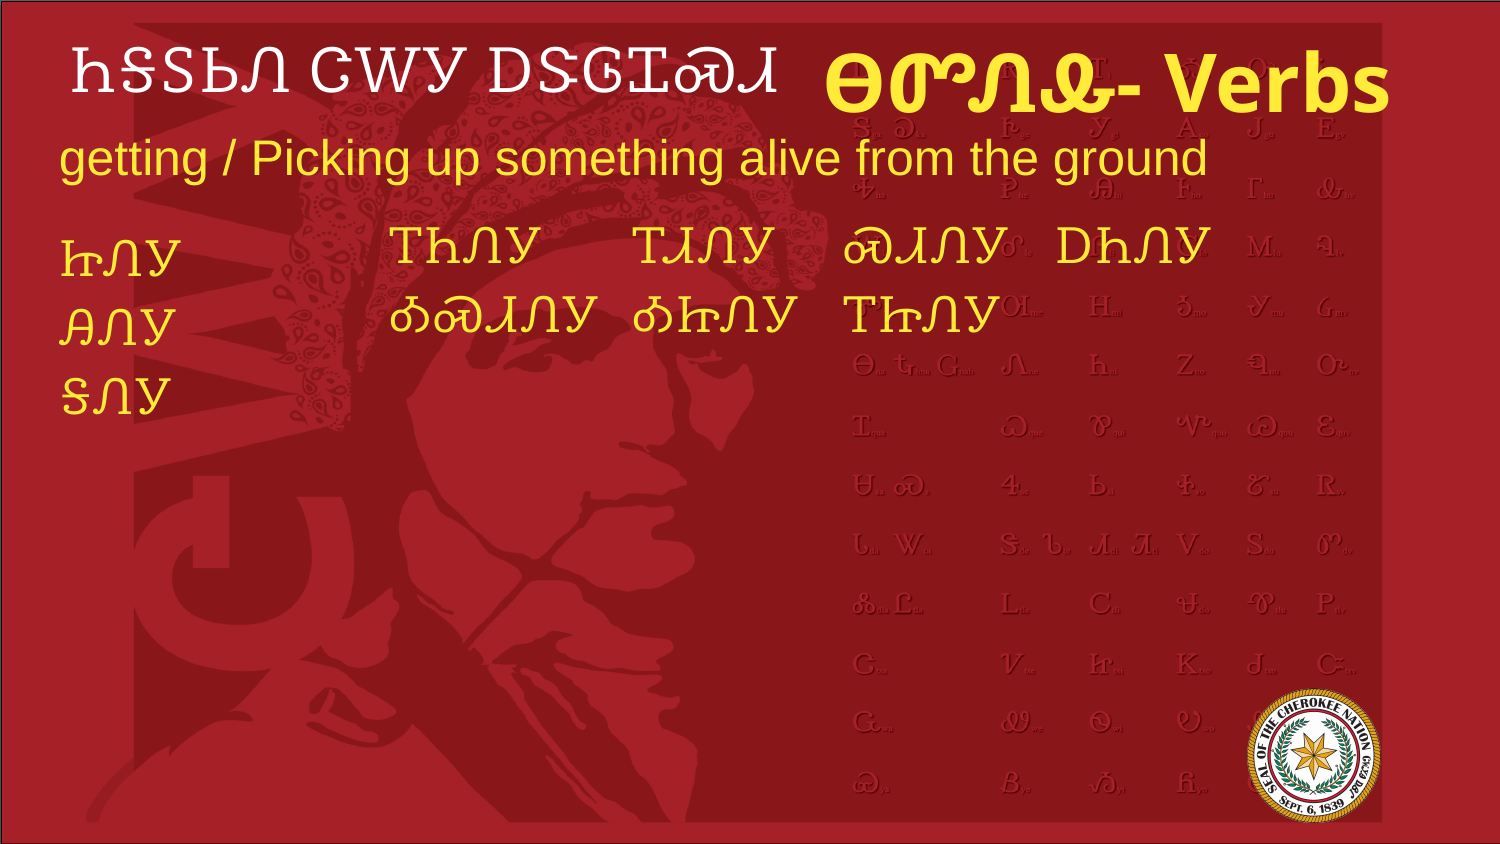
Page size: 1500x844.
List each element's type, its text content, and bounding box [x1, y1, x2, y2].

list ᏍᏗᏁᎩ ᎢᏥᏁᎩ [827, 129, 1039, 788]
list ᎢᏗᏁᎩ ᎣᏥᏁᎩ [616, 129, 827, 788]
list ᎢᏂᏁᎩ ᎣᏍᏗᏁᎩ [374, 129, 616, 771]
title ᏂᎦᏚᏏᏁ ᏣᎳᎩ ᎠᏕᎶᏆᏍᏗ [53, 7, 1426, 121]
picture [0, 0, 1500, 844]
list ᎠᏂᏁᎩ [1039, 129, 1324, 788]
text_box ᎾᏛᏁᎲ- Verbs [750, 16, 1465, 145]
list getting / Picking up something alive from the ground ᏥᏁᎩ ᎯᏁᎩ ᎦᏁᎩ [43, 101, 1324, 844]
